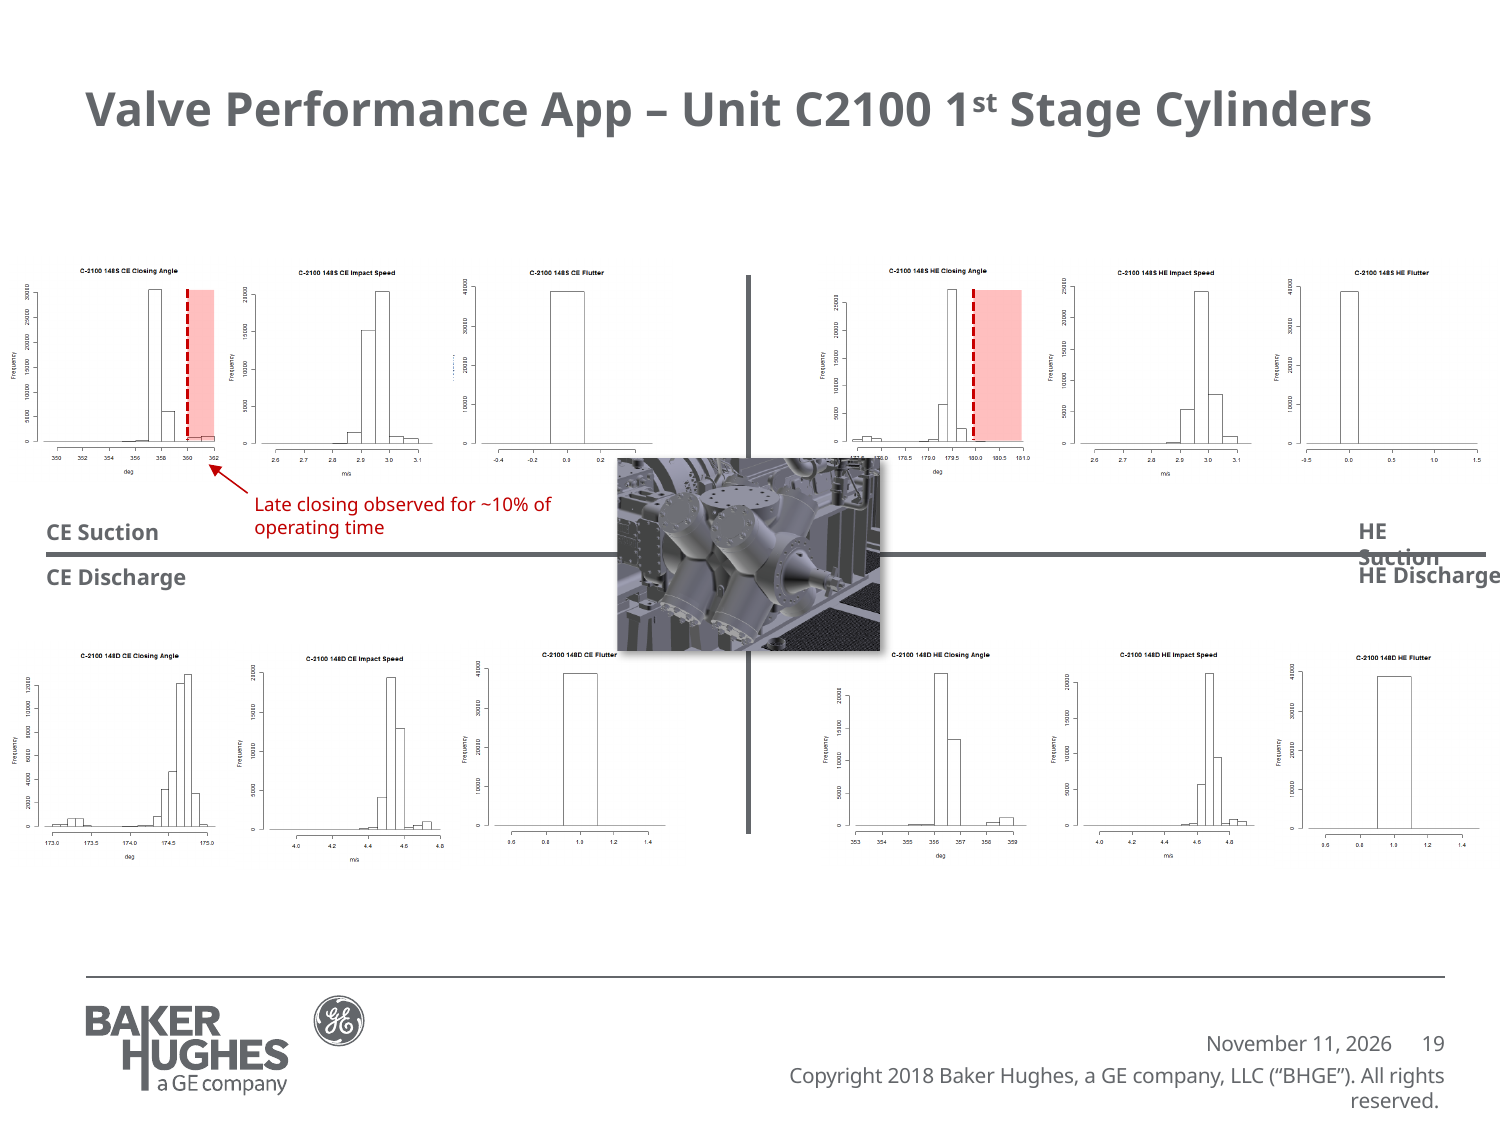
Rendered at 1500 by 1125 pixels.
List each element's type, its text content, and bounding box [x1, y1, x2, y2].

text_box Late closing observed for ~10% of operating time [254, 493, 558, 539]
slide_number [1195, 1030, 1393, 1061]
title Valve Performance App – Unit C2100 1st Stage Cylinders [85, 36, 1447, 186]
slide_number 19 [1404, 1030, 1445, 1061]
picture [1046, 258, 1498, 485]
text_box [208, 464, 248, 494]
picture [9, 256, 1048, 870]
text_box HE Suction [1358, 555, 1473, 561]
picture [1049, 640, 1500, 870]
text_box HE Suction [1358, 517, 1473, 554]
text_box CE Discharge [46, 563, 202, 590]
text_box CE Suction [46, 518, 161, 546]
text_box HE Discharge [1358, 561, 1500, 588]
